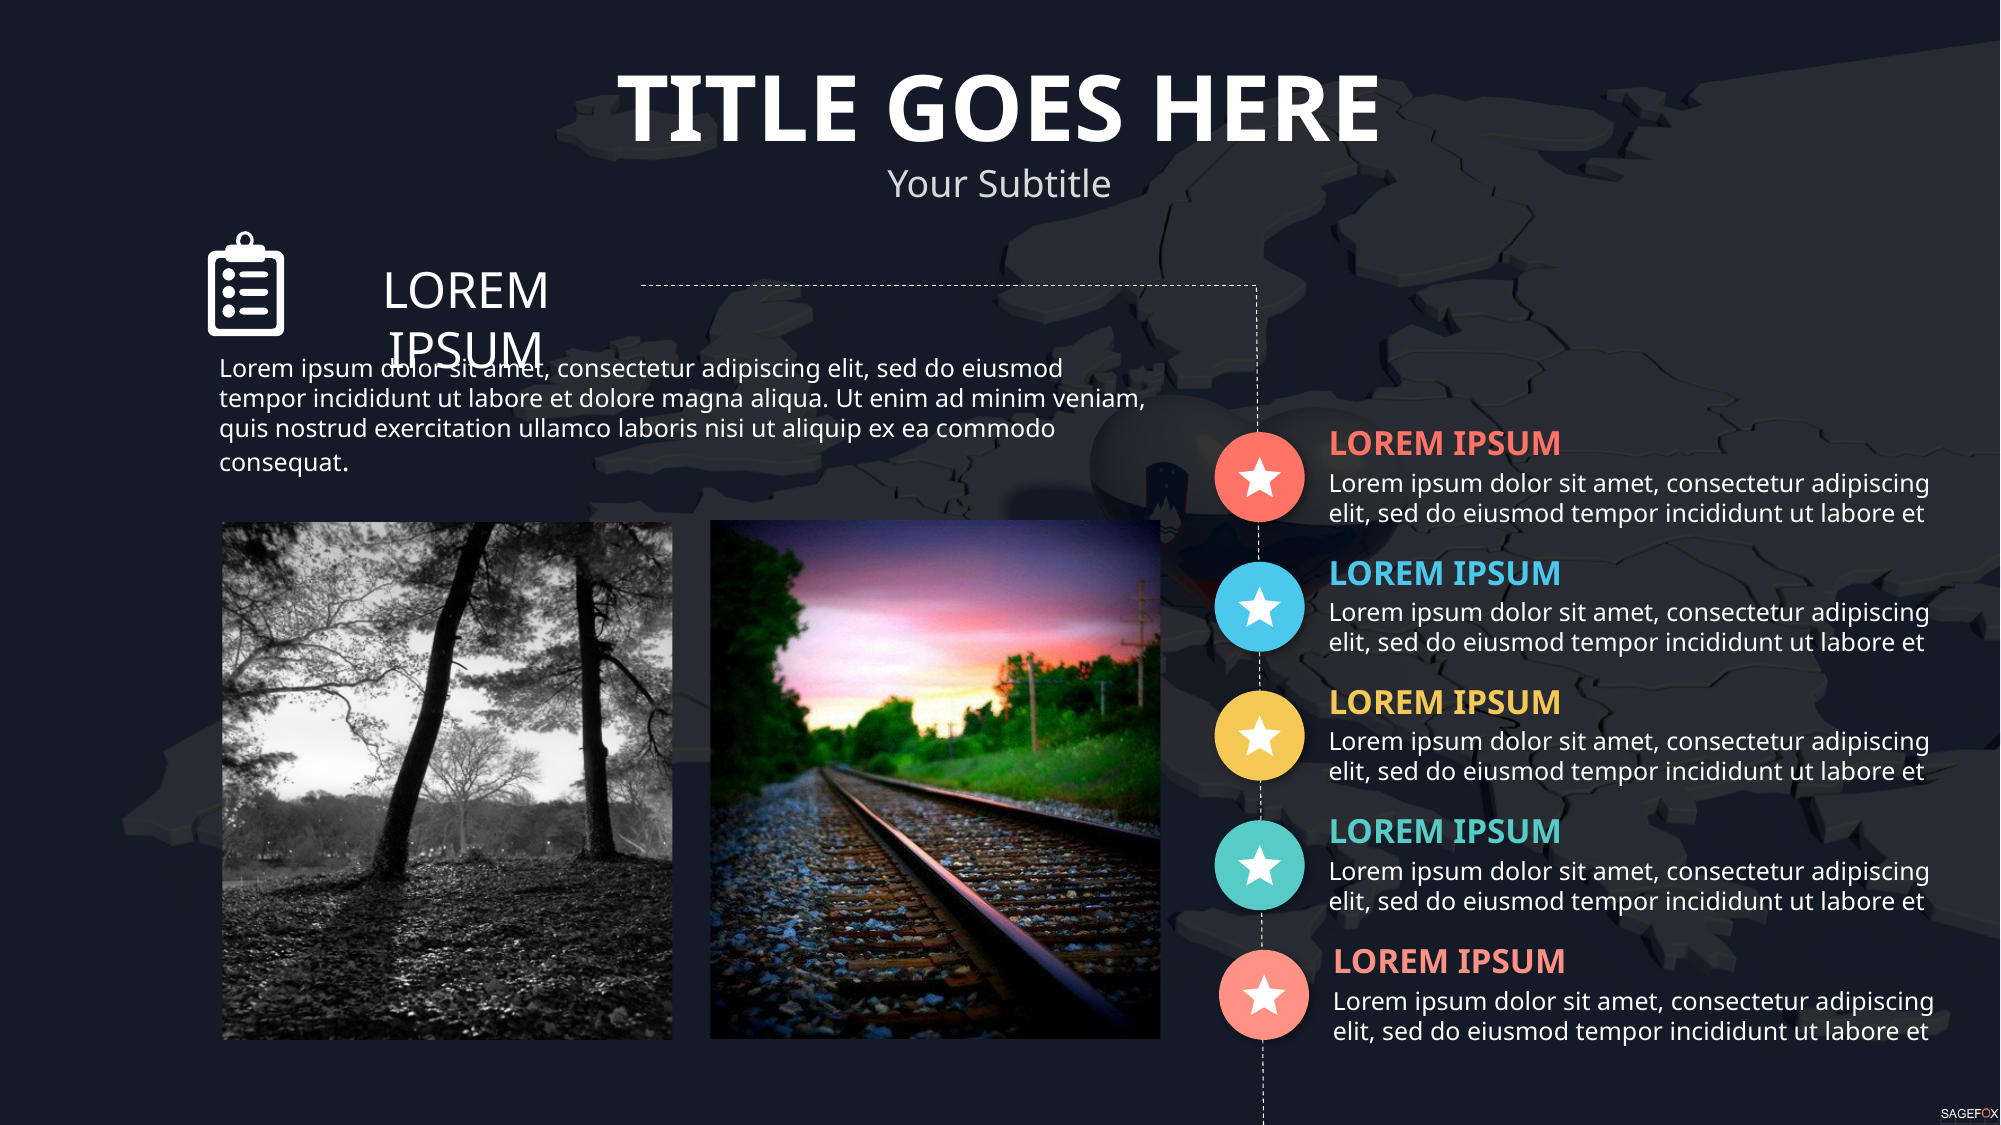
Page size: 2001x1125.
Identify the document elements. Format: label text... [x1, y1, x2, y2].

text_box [1256, 652, 1264, 690]
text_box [1256, 287, 1264, 432]
text_box [709, 520, 1161, 1039]
text_box Lorem ipsum dolor sit amet, consectetur adipiscing elit, sed do eiusmod tempor incididunt ut labore et dolore magna aliqua. Ut enim ad minim veniam, quis nostrud exercitation ullamco laboris nisi ut aliquip ex ea commodo consequat. [204, 344, 1168, 485]
text_box [221, 521, 673, 1041]
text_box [1214, 432, 1305, 523]
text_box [1214, 690, 1305, 781]
text_box LOREM IPSUM [292, 250, 642, 344]
text_box TITLE GOES HERE Your Subtitle [548, 42, 1452, 212]
text_box LOREM IPSUM Lorem ipsum dolor sit amet, consectetur adipiscing elit, sed do eiusmod tempor incididunt ut labore et [1318, 675, 1953, 791]
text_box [1256, 911, 1264, 949]
text_box LOREM IPSUM Lorem ipsum dolor sit amet, consectetur adipiscing elit, sed do eiusmod tempor incididunt ut labore et [1318, 546, 1953, 662]
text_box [1256, 781, 1264, 820]
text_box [1256, 523, 1264, 561]
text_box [1218, 949, 1309, 1040]
text_box LOREM IPSUM Lorem ipsum dolor sit amet, consectetur adipiscing elit, sed do eiusmod tempor incididunt ut labore et [1318, 805, 1953, 921]
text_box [1256, 1040, 1264, 1125]
text_box LOREM IPSUM Lorem ipsum dolor sit amet, consectetur adipiscing elit, sed do eiusmod tempor incididunt ut labore et [1318, 417, 1953, 533]
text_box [1214, 561, 1305, 652]
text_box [1214, 820, 1305, 911]
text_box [207, 231, 285, 337]
text_box LOREM IPSUM Lorem ipsum dolor sit amet, consectetur adipiscing elit, sed do eiusmod tempor incididunt ut labore et [1322, 935, 1958, 1050]
picture [0, 0, 2001, 1125]
